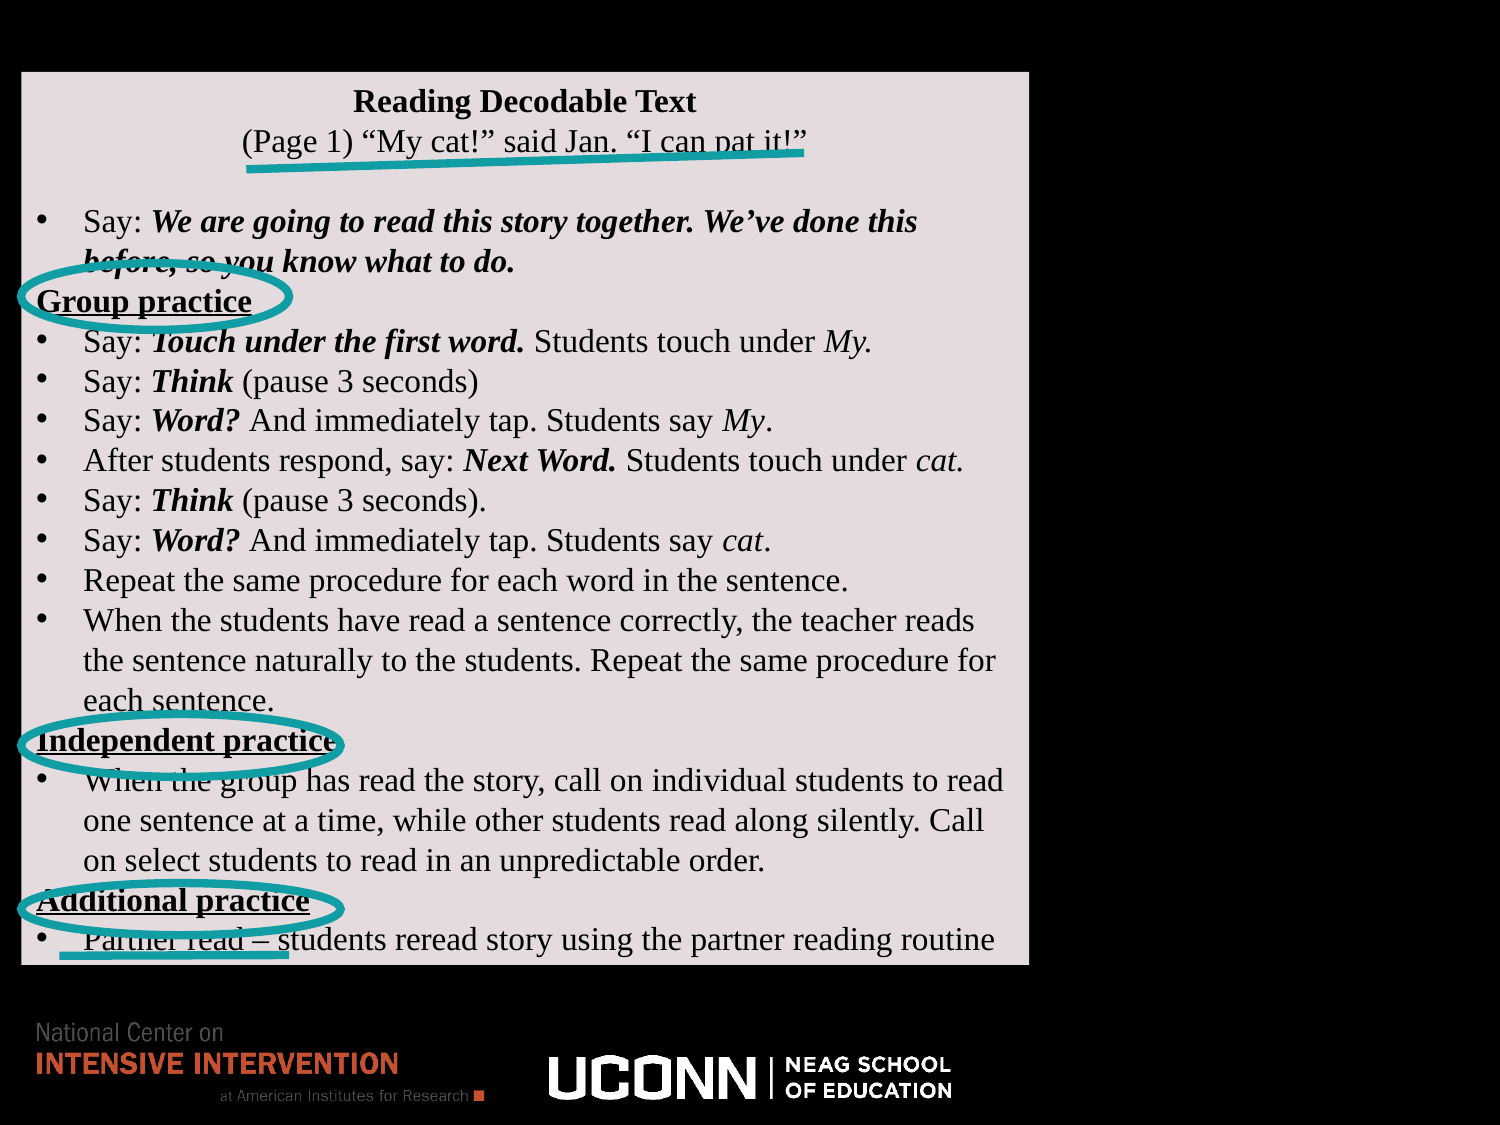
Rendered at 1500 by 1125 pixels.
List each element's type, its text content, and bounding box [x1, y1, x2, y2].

text_box Reading Decodable Text (Page 1) “My cat!” said Jan. “I can pat it!” Say: We are going to read this story together. We’ve done this before, so you know what to do. Group practice Say: Touch under the first word. Students touch under My. Say: Think (pause 3 seconds) Say: Word? And immediately tap. Students say My. After students respond, say: Next Word. Students touch under cat. Say: Think (pause 3 seconds). Say: Word? And immediately tap. Students say cat. Repeat the same procedure for each word in the sentence. When the students have read a sentence correctly, the teacher reads the sentence naturally to the students. Repeat the same procedure for each sentence. Independent practice When the group has read the story, call on individual students to read one sentence at a time, while other students read along silently. Call on select students to read in an unpredictable order. Additional practice Partner read – students reread story using the partner reading routine [21, 71, 1030, 965]
text_box [19, 713, 342, 778]
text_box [246, 152, 805, 170]
text_box [19, 882, 342, 937]
picture [549, 1055, 951, 1100]
text_box [19, 262, 291, 331]
picture [30, 1014, 491, 1109]
